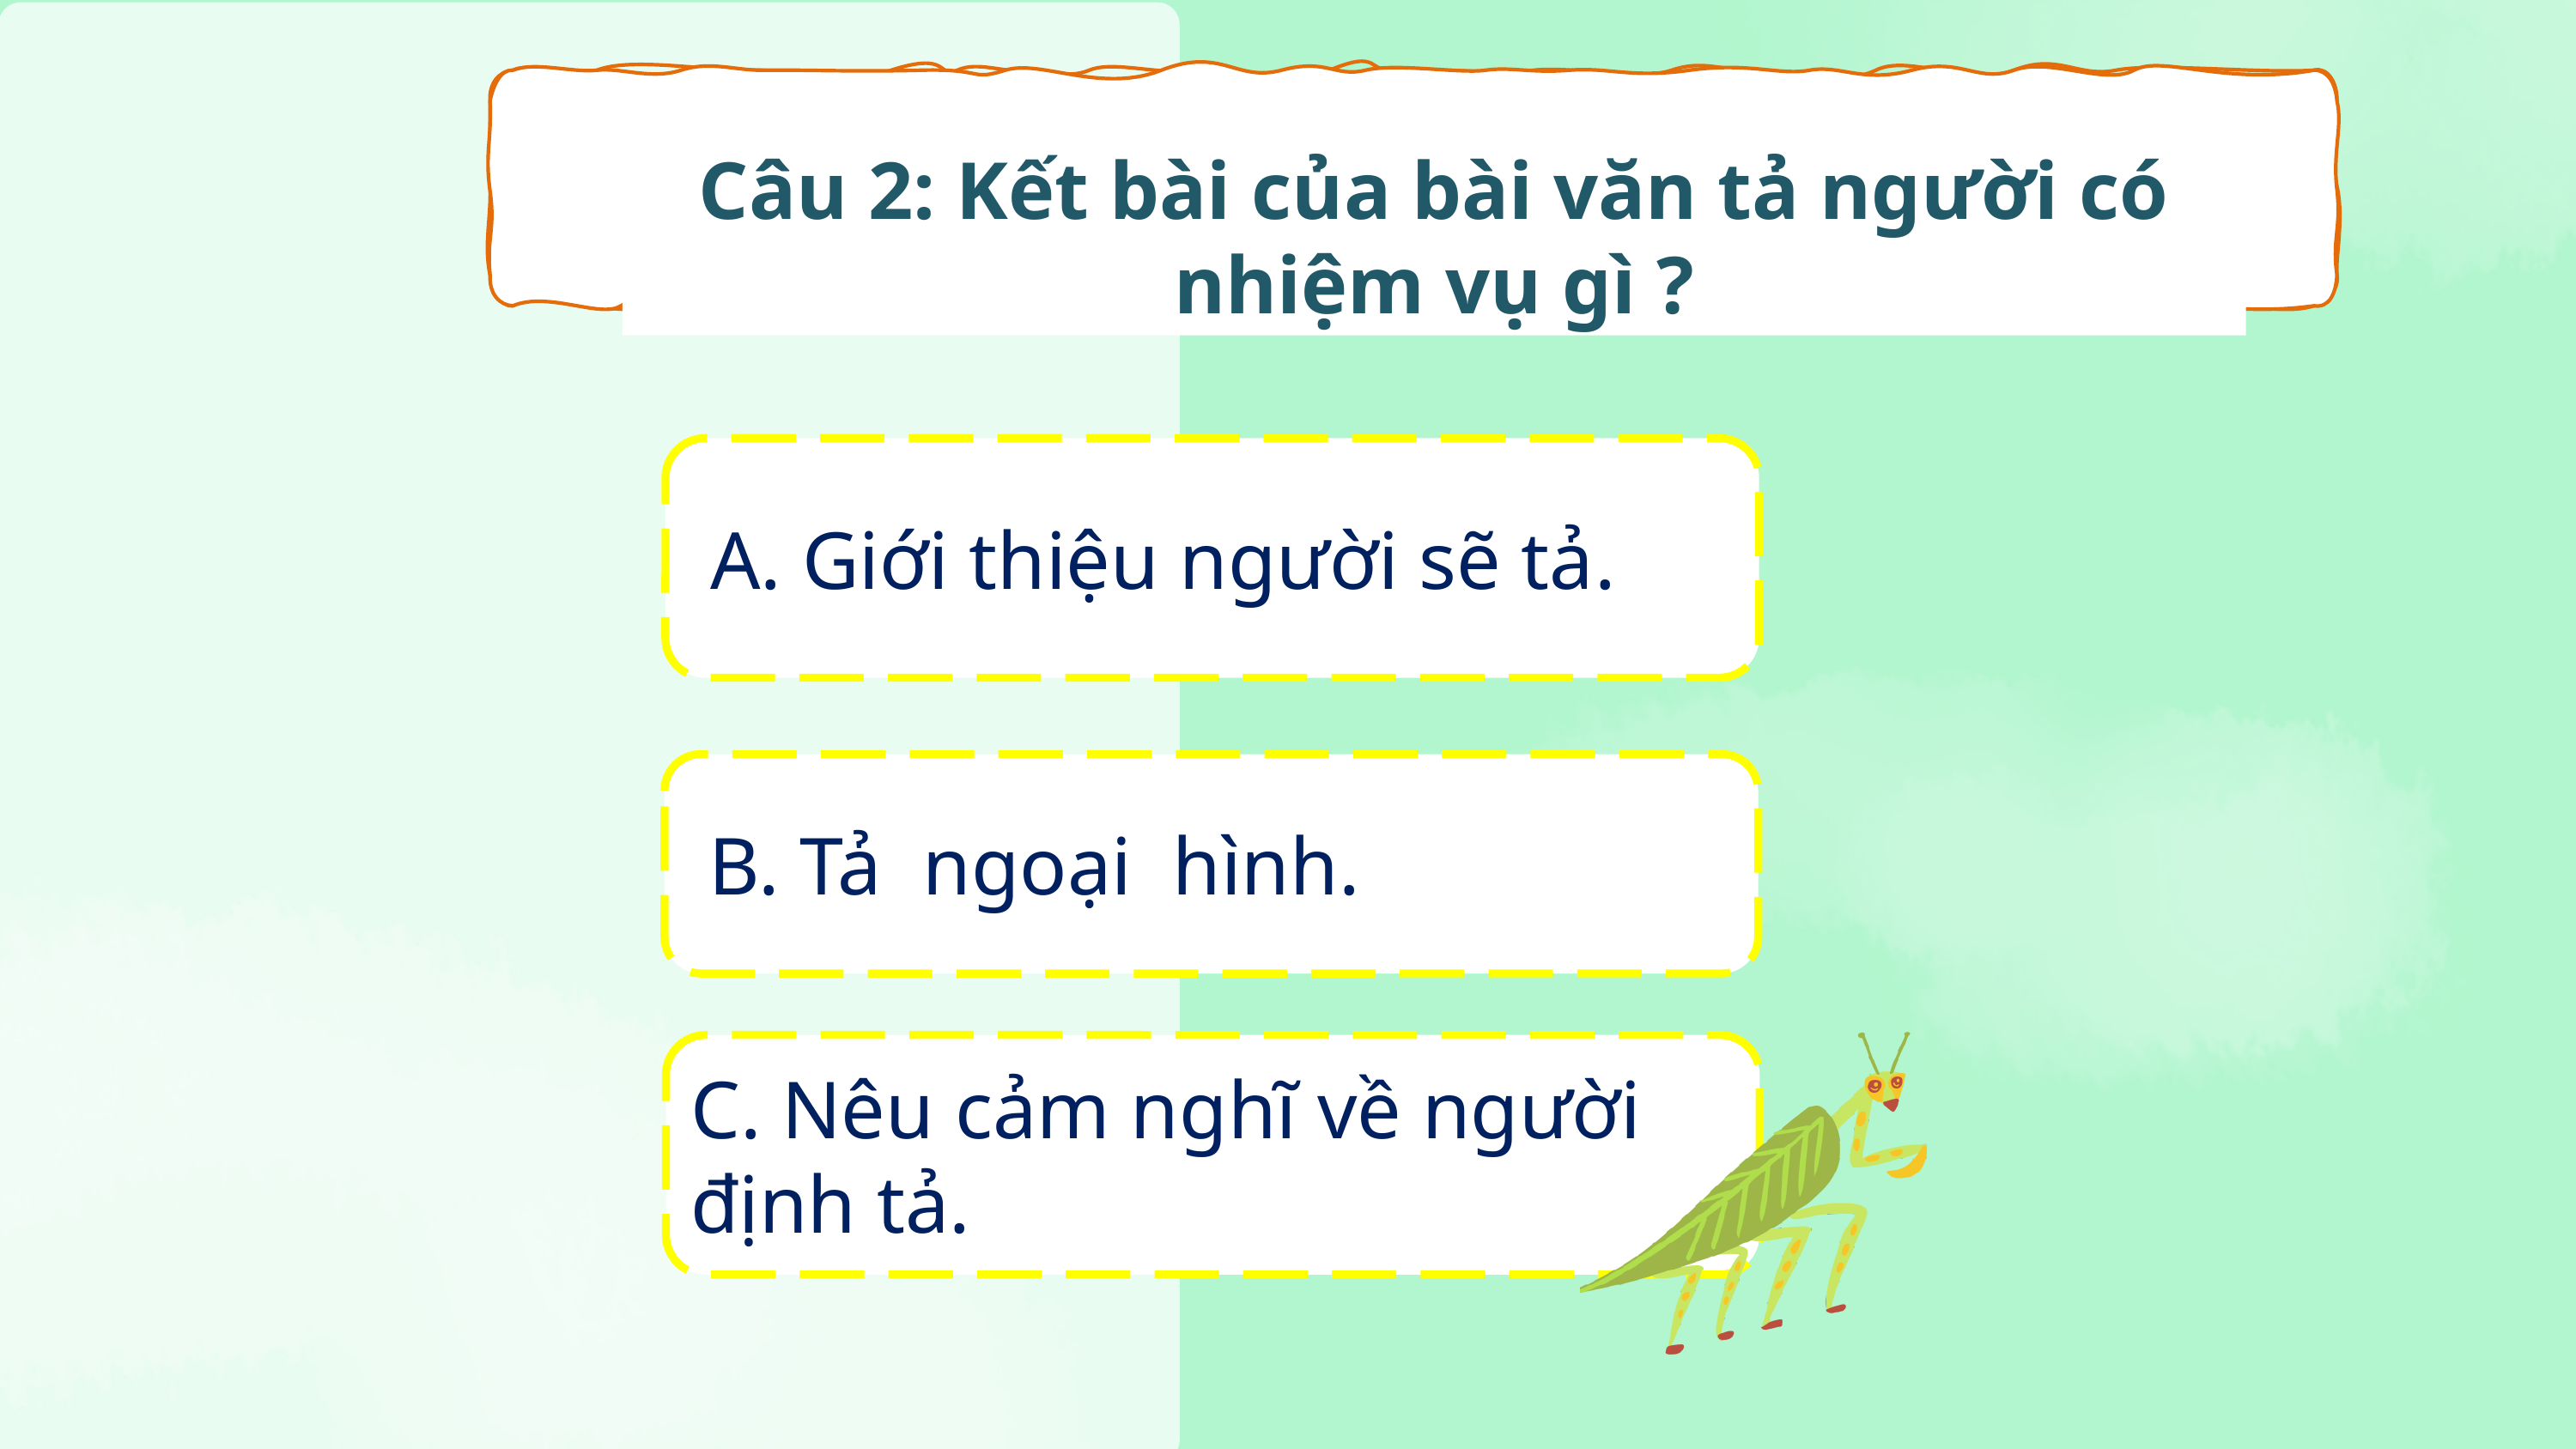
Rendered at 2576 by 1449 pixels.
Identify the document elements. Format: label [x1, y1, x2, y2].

picture [0, 0, 2576, 1449]
text_box [489, 70, 2337, 306]
